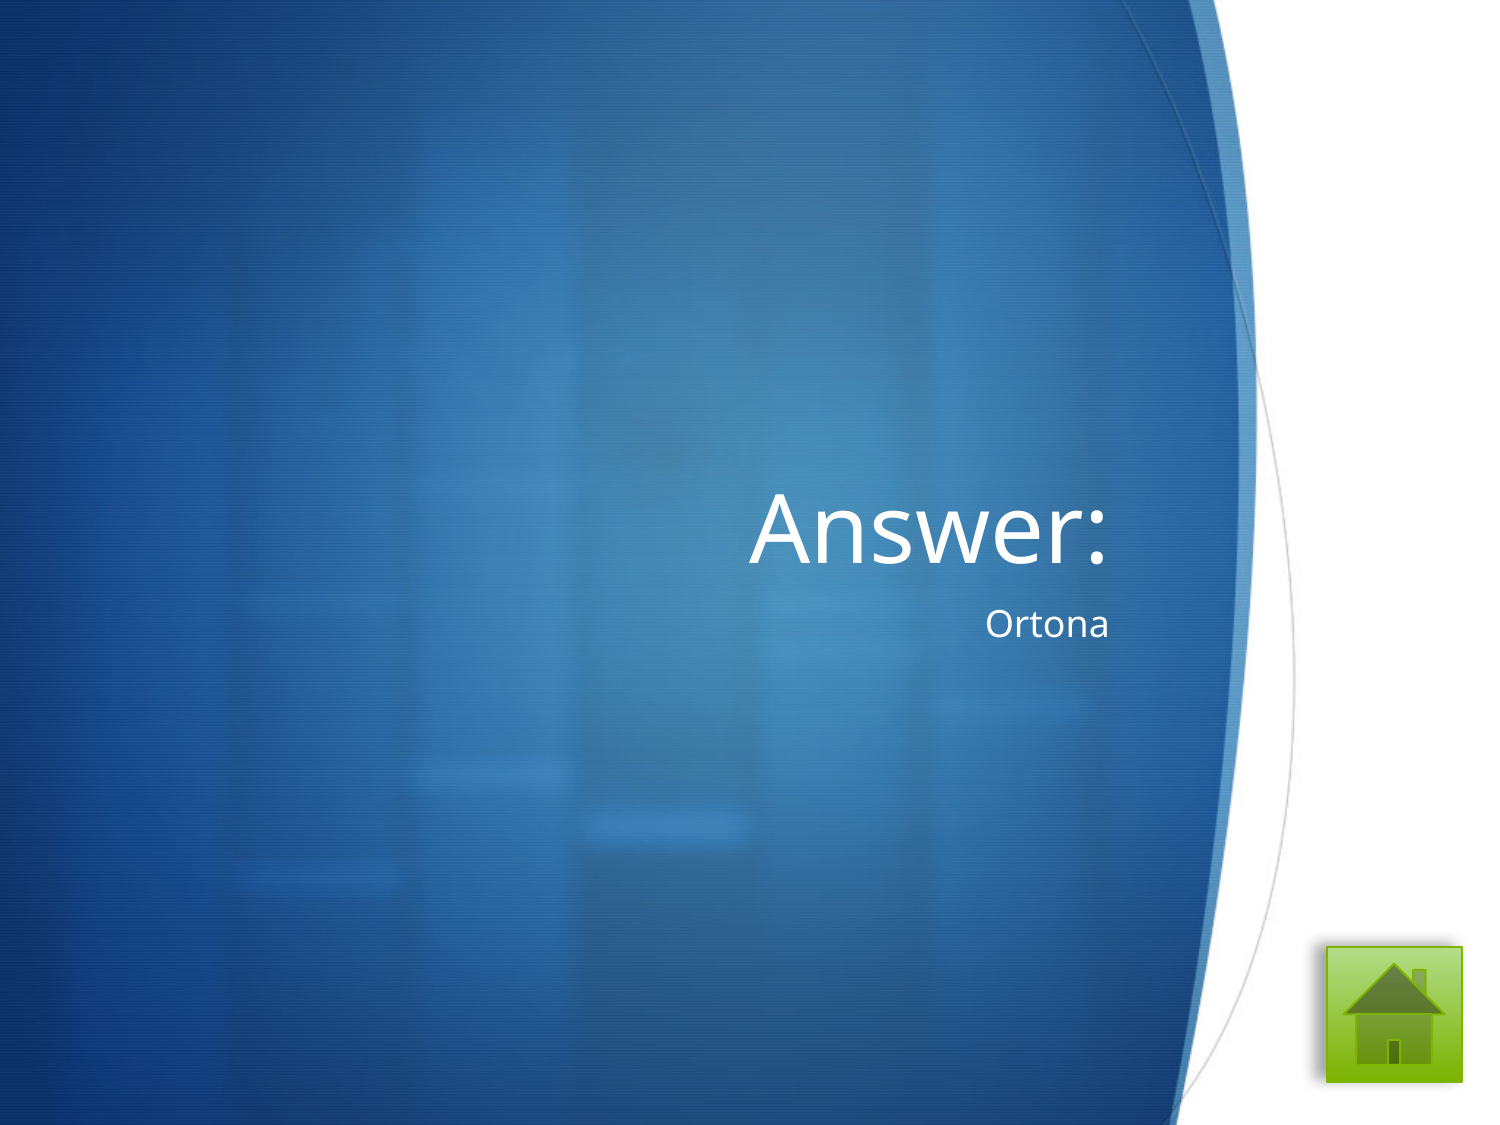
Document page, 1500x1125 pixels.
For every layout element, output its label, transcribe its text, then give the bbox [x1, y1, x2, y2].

list Ortona [275, 592, 1125, 839]
title Answer: [75, 366, 1125, 591]
picture [0, 0, 1500, 1125]
text_box [1326, 946, 1463, 1083]
